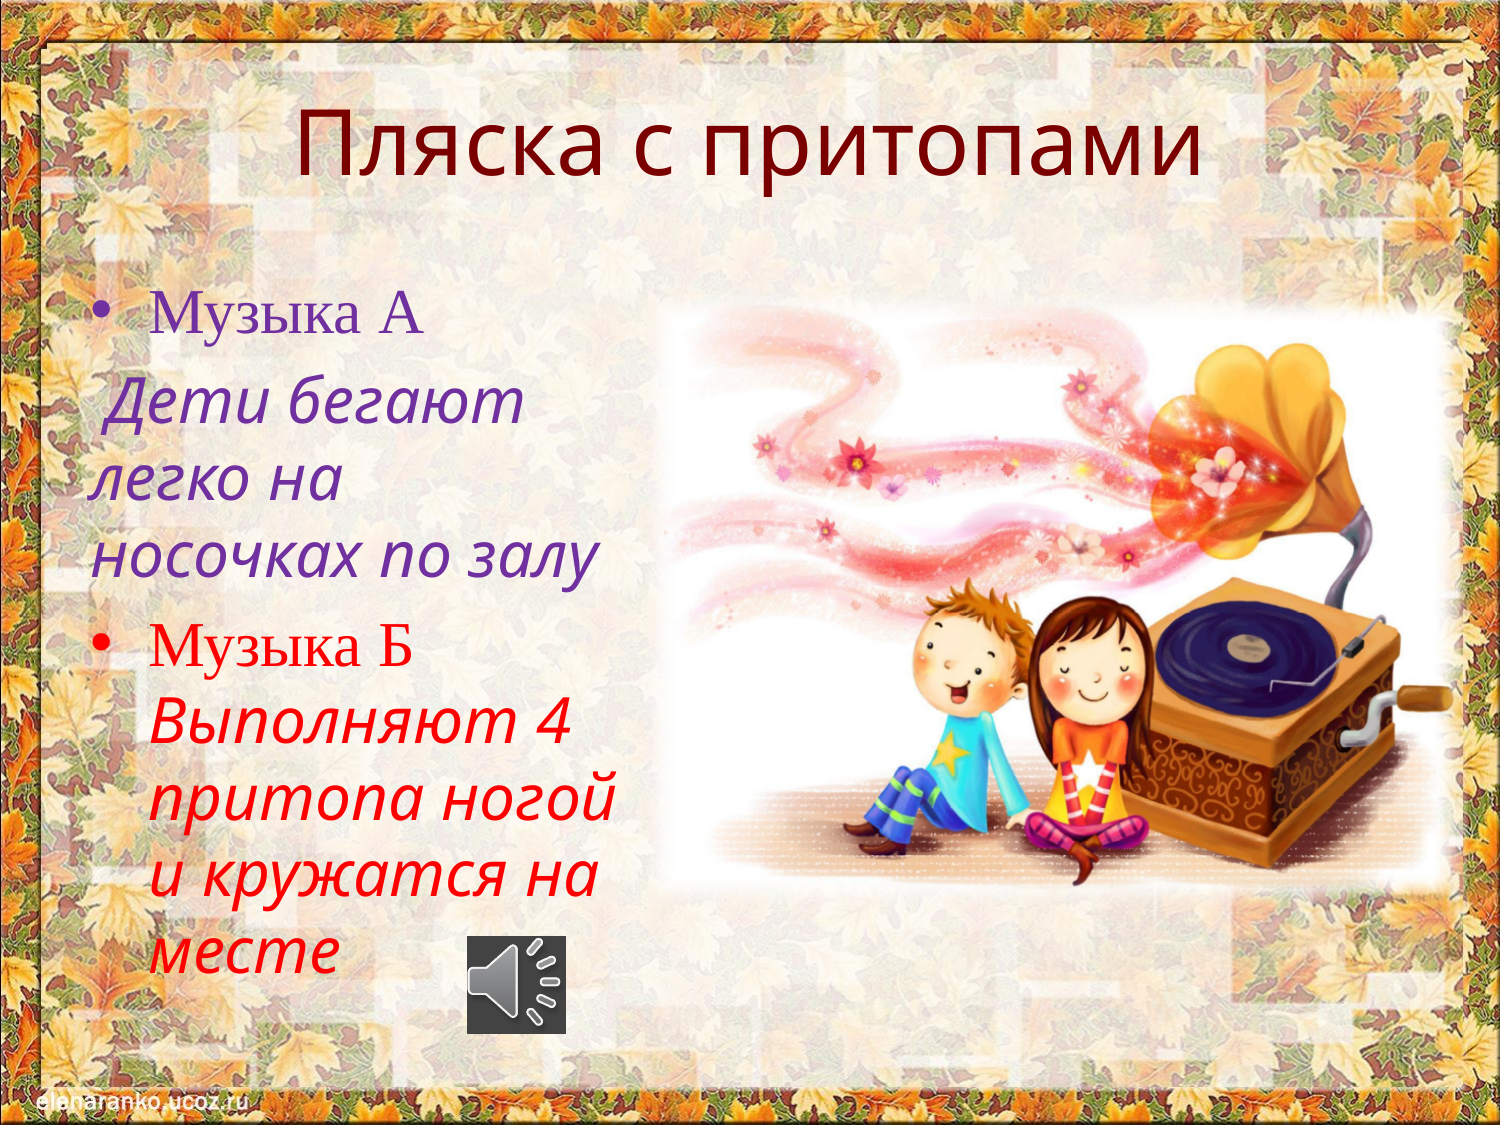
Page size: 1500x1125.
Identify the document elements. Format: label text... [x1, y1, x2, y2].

title Пляска с притопами [75, 45, 1425, 233]
list Музыка А Дети бегают легко на носочках по залу Музыка Б Выполняют 4 притопа ногой и кружатся на месте [75, 262, 644, 1005]
picture [0, 0, 1500, 1125]
